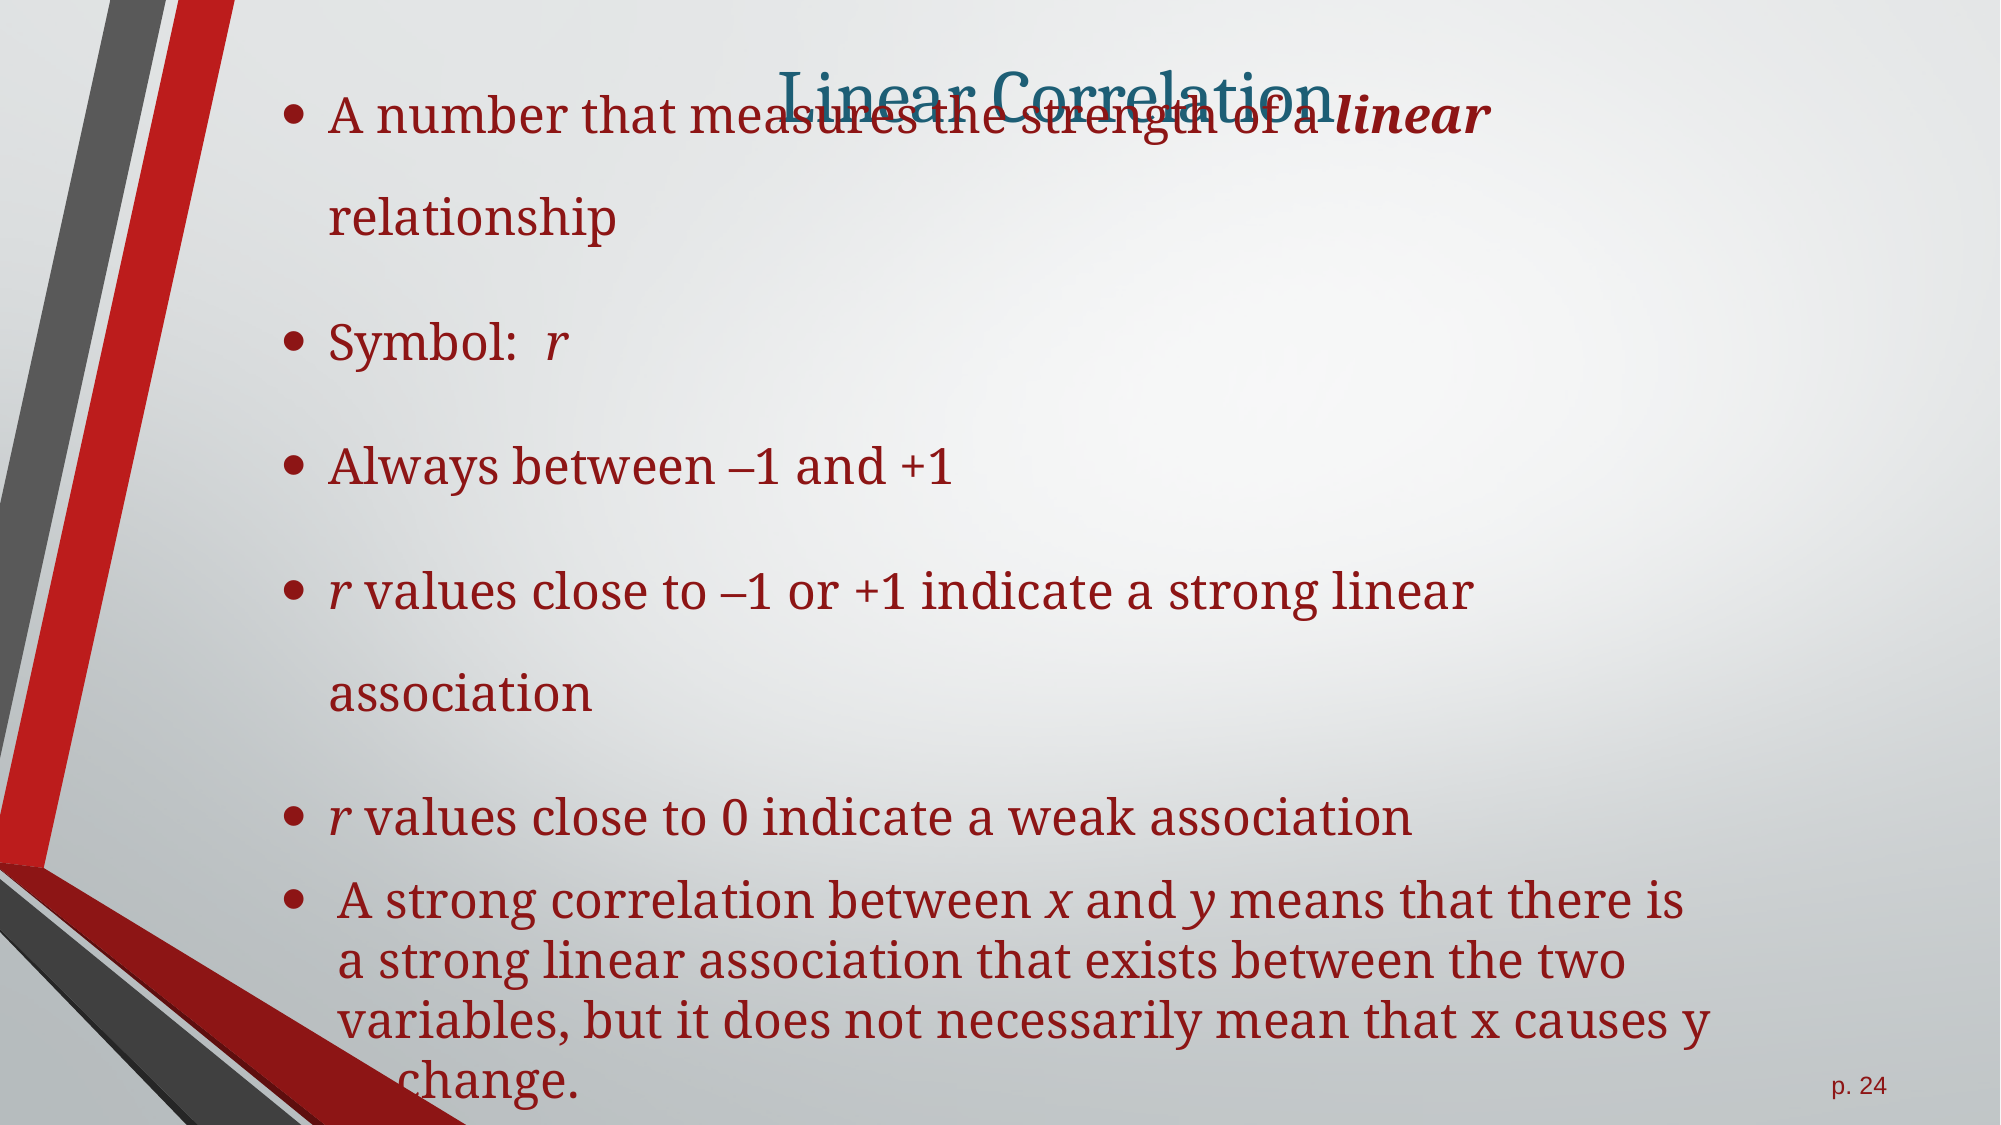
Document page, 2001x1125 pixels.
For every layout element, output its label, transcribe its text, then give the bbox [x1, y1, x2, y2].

title Linear Correlation [214, 39, 1900, 145]
list A number that measures the strength of a linear relationship Symbol: r Always between –1 and +1 r values close to –1 or +1 indicate a strong linear association r values close to 0 indicate a weak association A strong correlation between x and y means that there is a strong linear association that exists between the two variables, but it does not necessarily mean that x causes y to change. [266, 327, 1729, 948]
